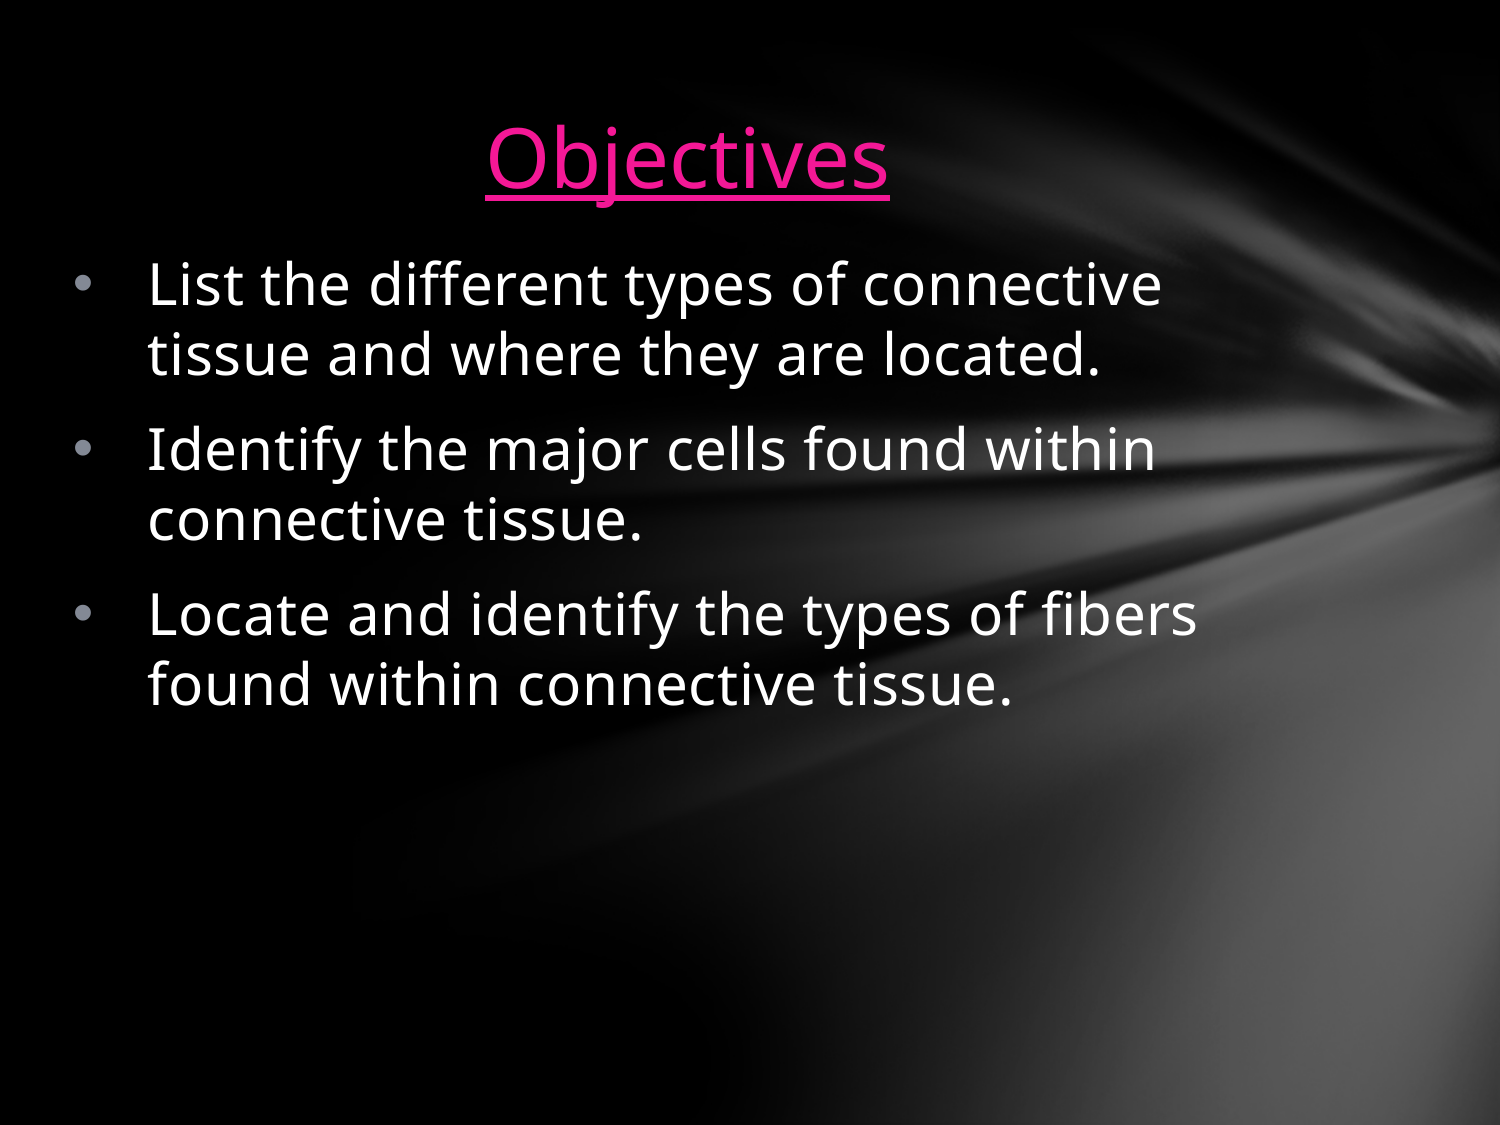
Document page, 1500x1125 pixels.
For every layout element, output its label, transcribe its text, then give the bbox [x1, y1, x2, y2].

list List the different types of connective tissue and where they are located. Identify the major cells found within connective tissue. Locate and identify the types of fibers found within connective tissue. [57, 239, 1318, 1015]
title Objectives [57, 37, 1318, 213]
